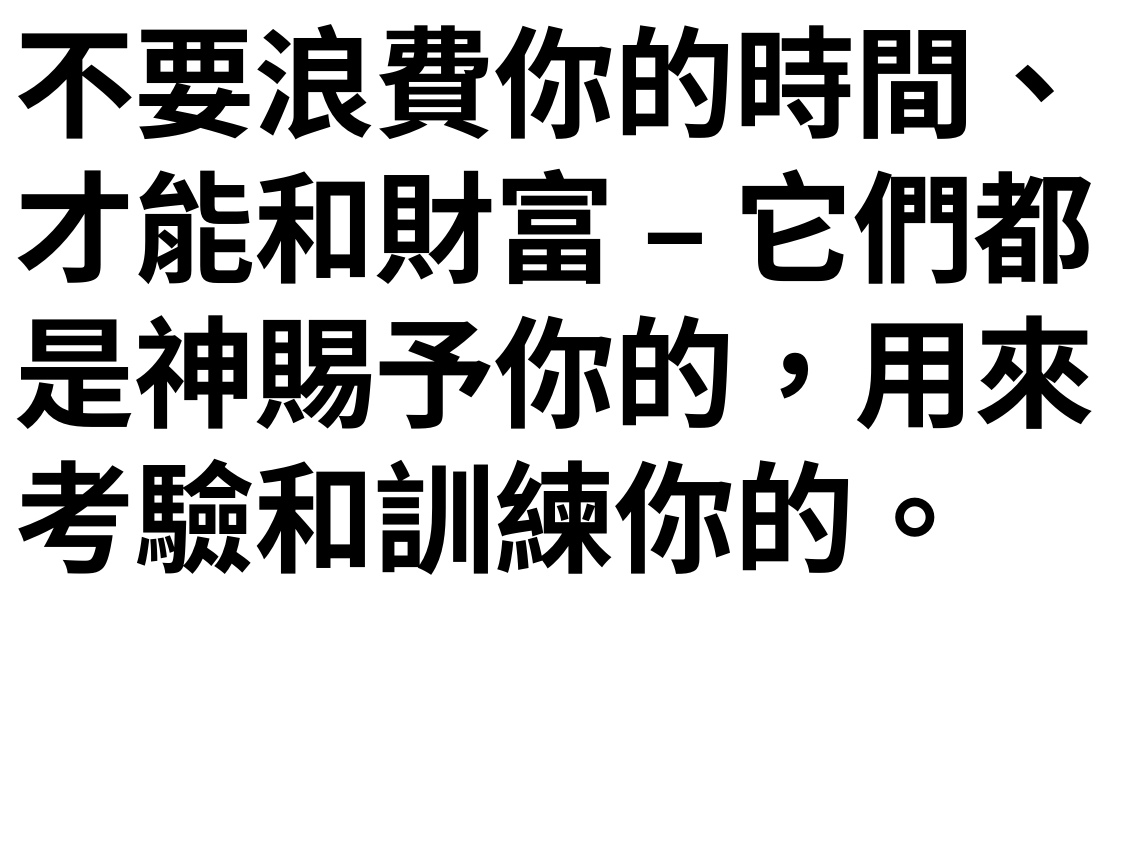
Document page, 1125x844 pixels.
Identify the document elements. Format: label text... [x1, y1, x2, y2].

text_box 不要浪費你的時間、才能和財富 – 它們都是神賜予你的，用來考驗和訓練你的。 [0, 0, 1125, 595]
